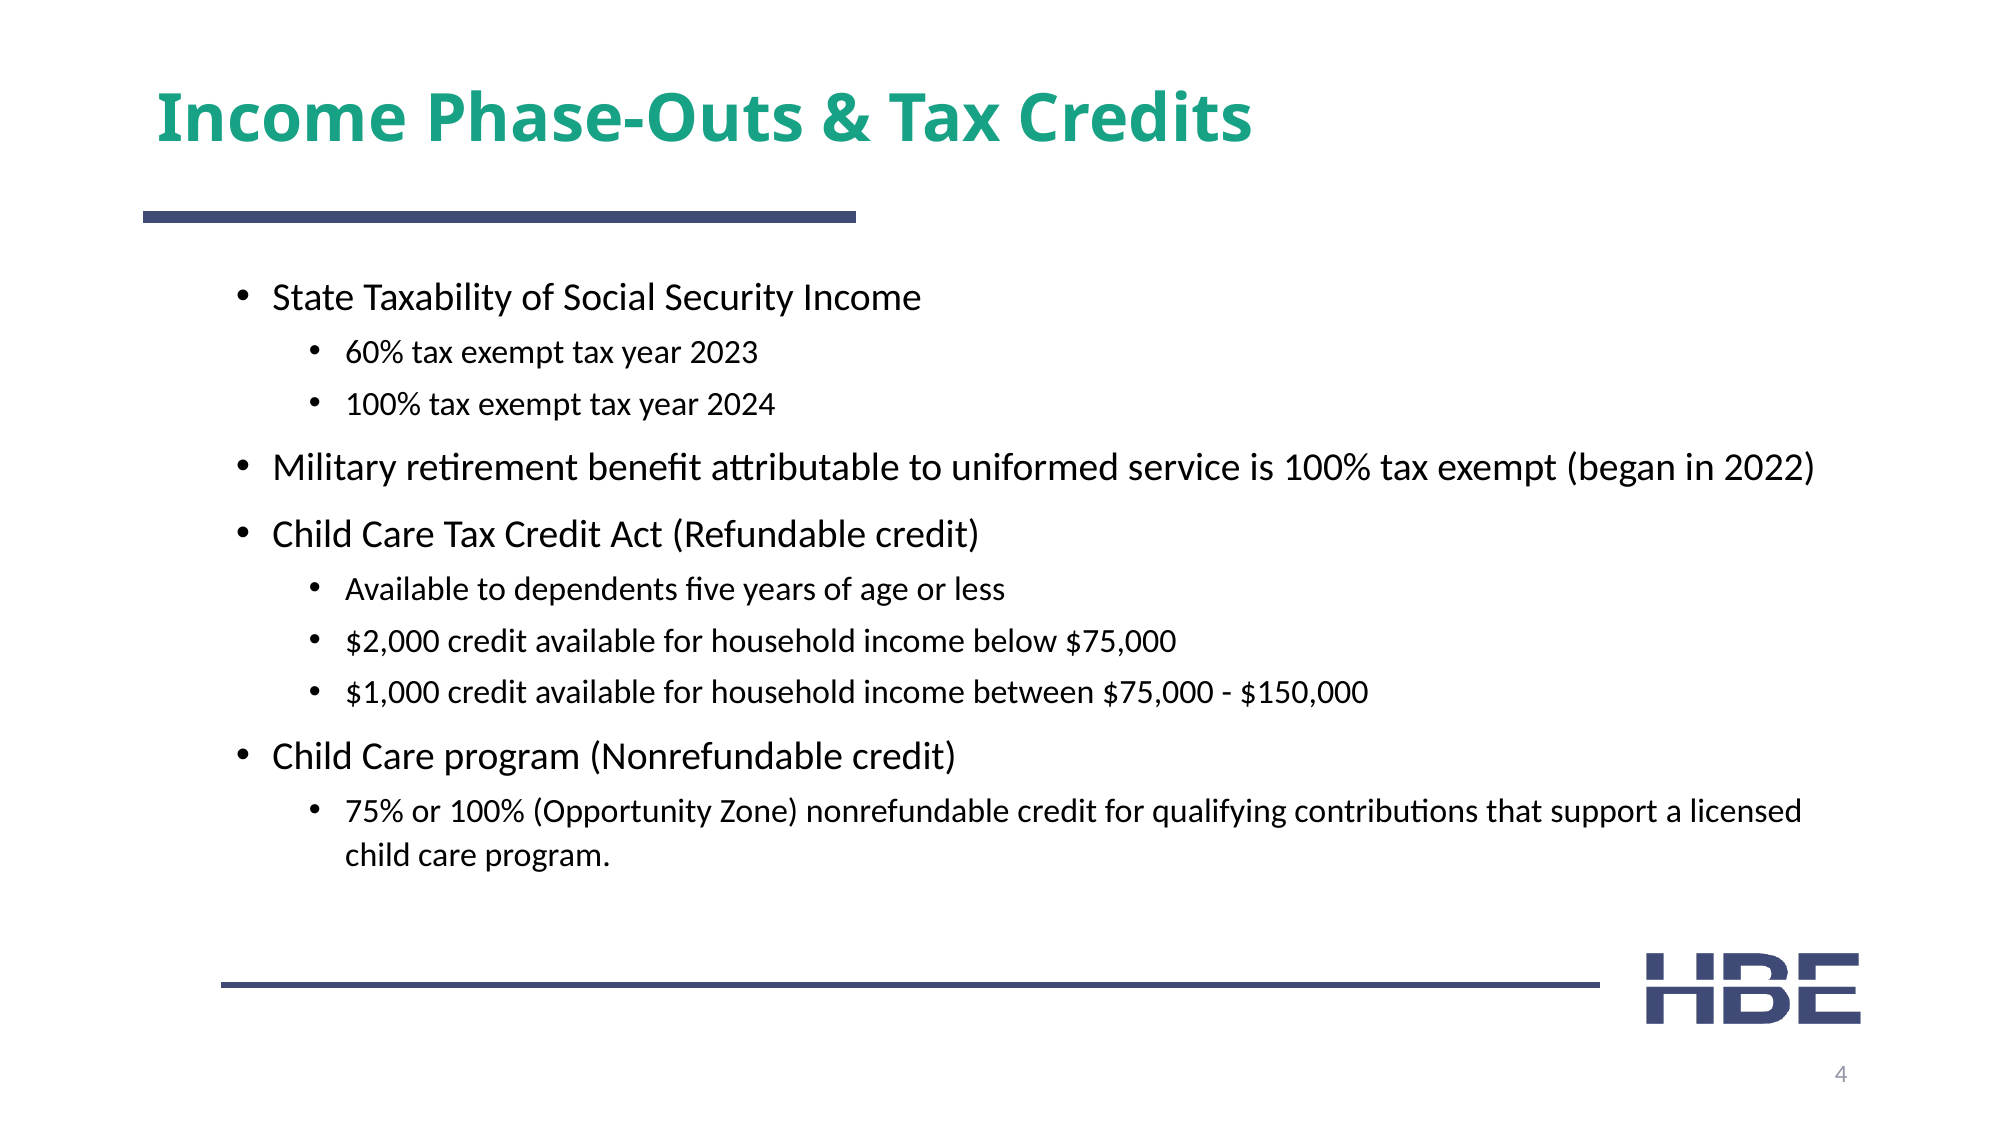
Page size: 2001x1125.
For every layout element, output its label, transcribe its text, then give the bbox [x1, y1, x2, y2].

list State Taxability of Social Security Income 60% tax exempt tax year 2023 100% tax exempt tax year 2024 Military retirement benefit attributable to uniformed service is 100% tax exempt (began in 2022) Child Care Tax Credit Act (Refundable credit) Available to dependents five years of age or less $2,000 credit available for household income below $75,000 $1,000 credit available for household income between $75,000 - $150,000 Child Care program (Nonrefundable credit) 75% or 100% (Opportunity Zone) nonrefundable credit for qualifying contributions that support a licensed child care program. [221, 258, 1863, 934]
picture [1642, 953, 1863, 1024]
title Income Phase-Outs & Tax Credits [142, 59, 1863, 180]
slide_number 4 [1412, 1042, 1863, 1103]
